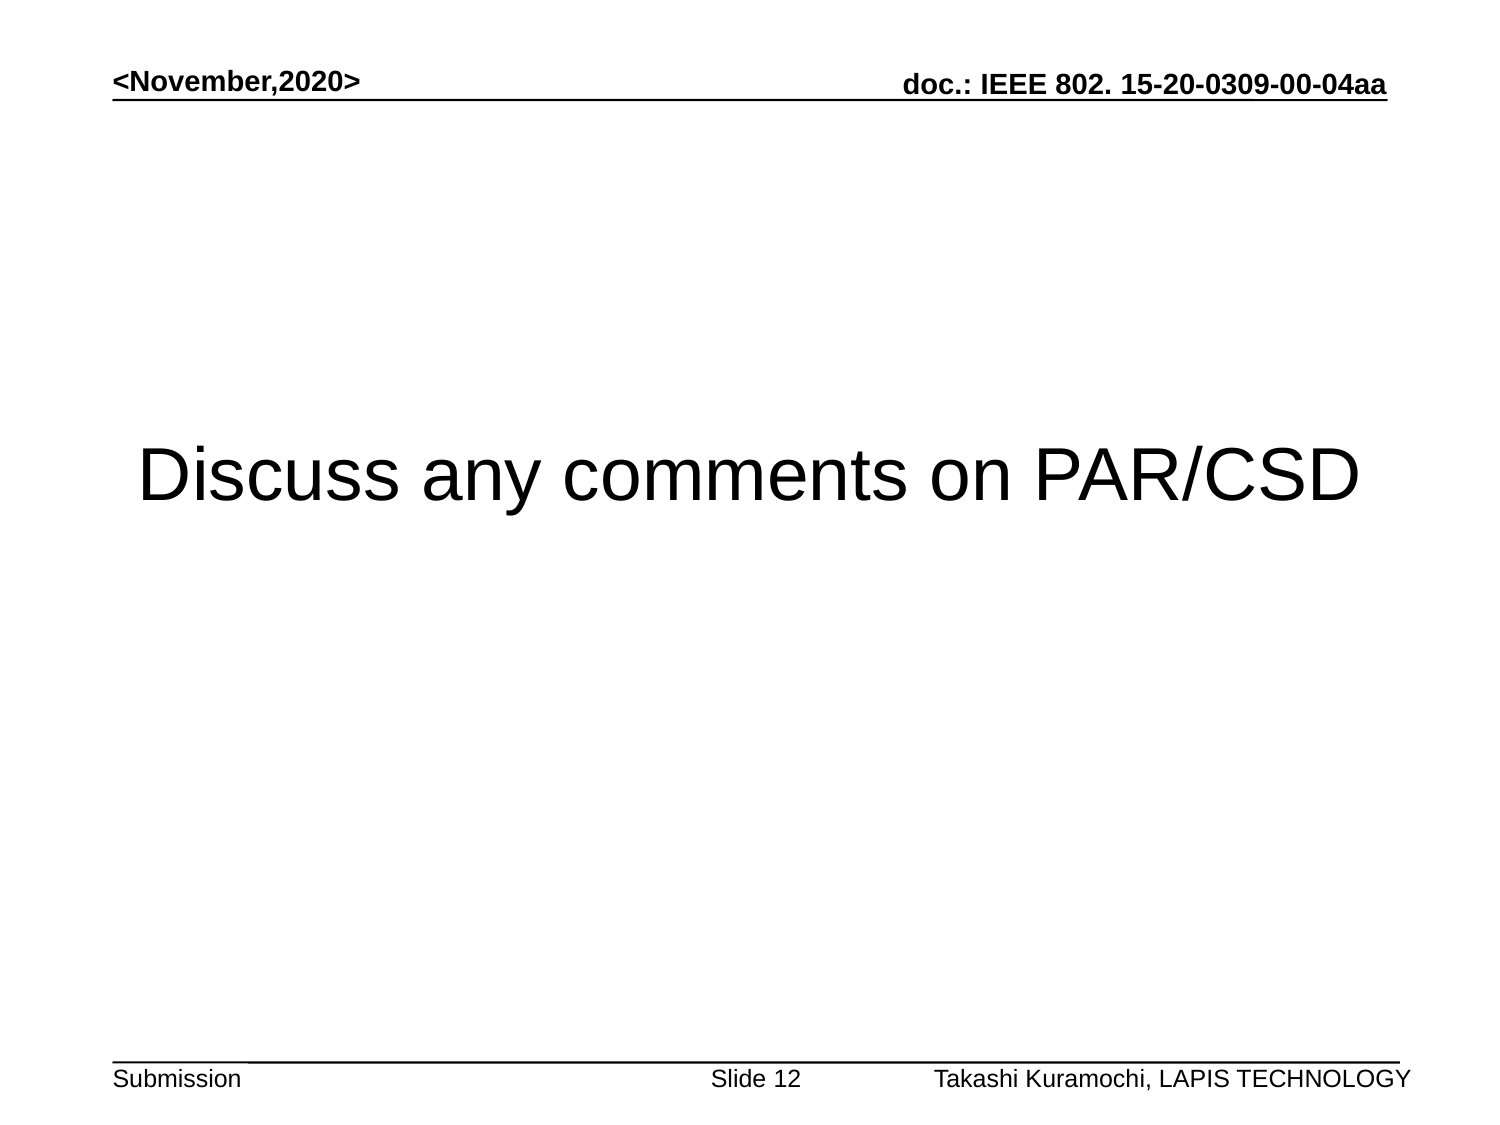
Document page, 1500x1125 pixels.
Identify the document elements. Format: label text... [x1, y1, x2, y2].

title Discuss any comments on PAR/CSD [112, 349, 1388, 591]
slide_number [112, 0, 375, 98]
slide_number Slide 12 [709, 1062, 803, 1093]
footer Takashi Kuramochi, LAPIS TECHNOLOGY [820, 1062, 1413, 1125]
